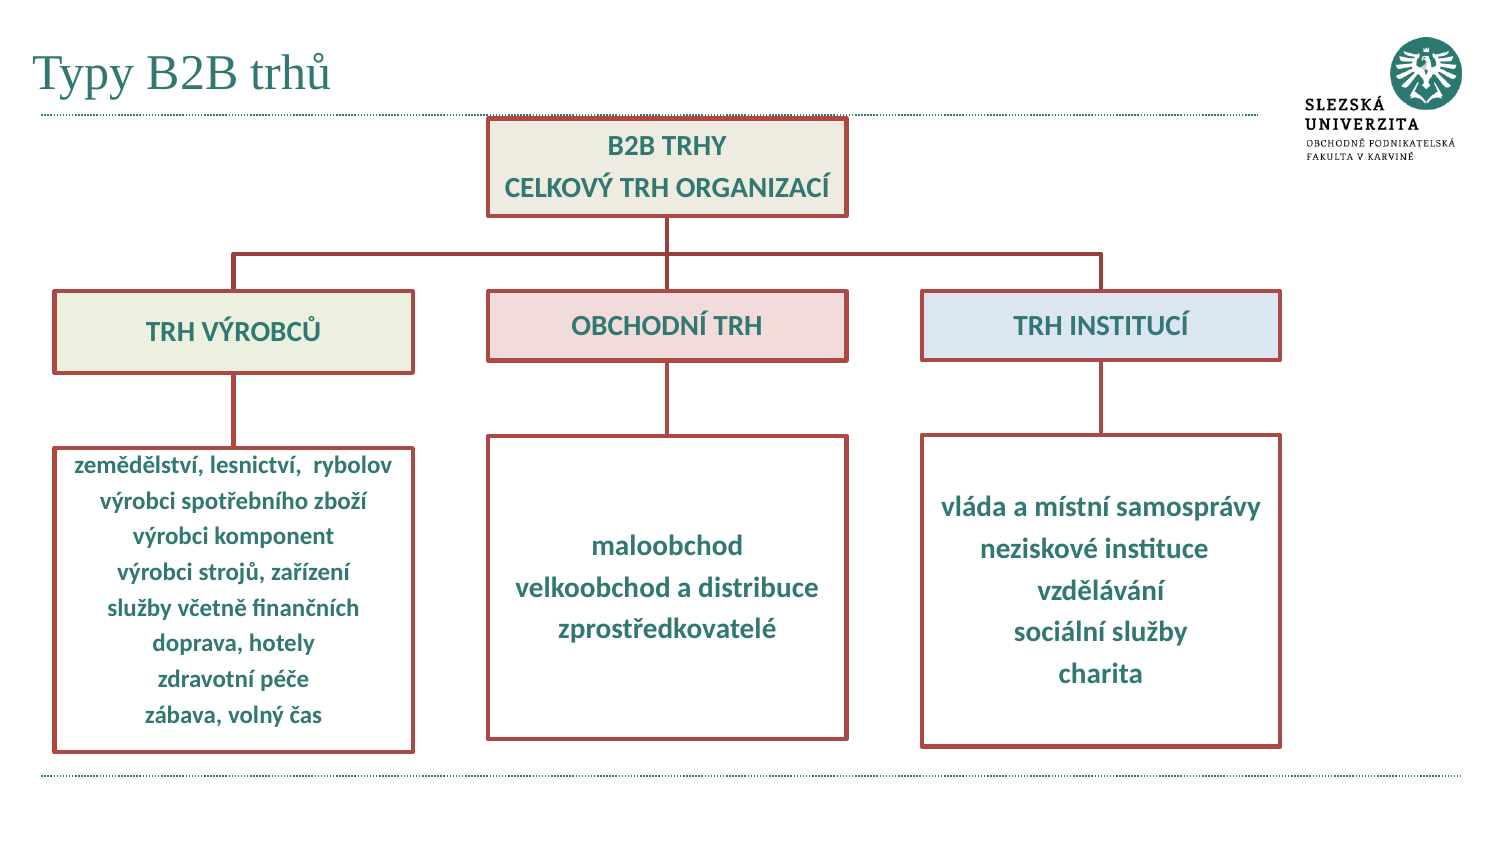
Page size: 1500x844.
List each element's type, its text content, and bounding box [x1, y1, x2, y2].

picture [1305, 37, 1462, 160]
title Typy B2B trhů [17, 32, 1353, 116]
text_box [52, 117, 1282, 753]
